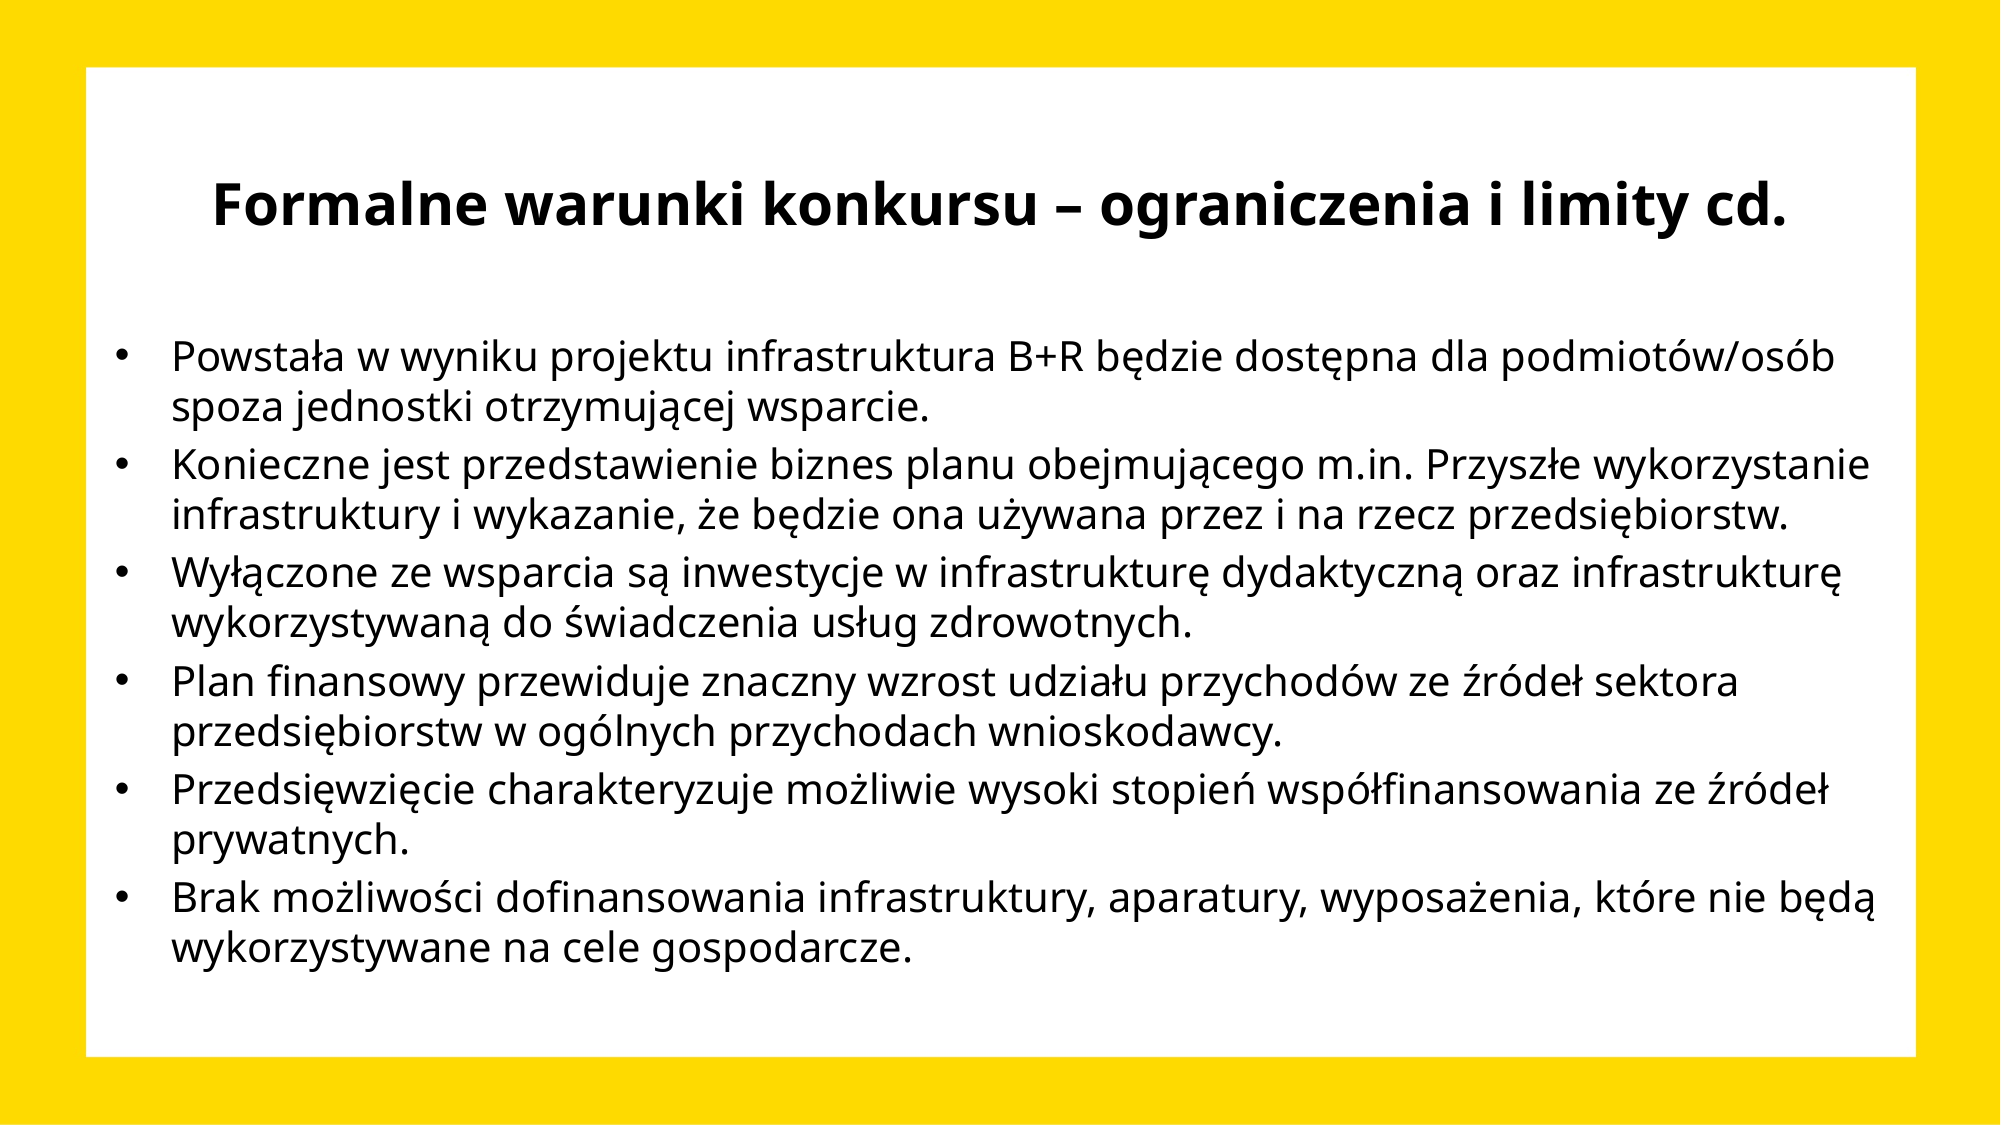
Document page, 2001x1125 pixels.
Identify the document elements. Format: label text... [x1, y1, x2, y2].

text_box Formalne warunki konkursu – ograniczenia i limity cd. [137, 159, 1863, 308]
list Powstała w wyniku projektu infrastruktura B+R będzie dostępna dla podmiotów/osób spoza jednostki otrzymującej wsparcie. Konieczne jest przedstawienie biznes planu obejmującego m.in. Przyszłe wykorzystanie infrastruktury i wykazanie, że będzie ona używana przez i na rzecz przedsiębiorstw. Wyłączone ze wsparcia są inwestycje w infrastrukturę dydaktyczną oraz infrastrukturę wykorzystywaną do świadczenia usług zdrowotnych. Plan finansowy przewiduje znaczny wzrost udziału przychodów ze źródeł sektora przedsiębiorstw w ogólnych przychodach wnioskodawcy. Przedsięwzięcie charakteryzuje możliwie wysoki stopień współfinansowania ze źródeł prywatnych. Brak możliwości dofinansowania infrastruktury, aparatury, wyposażenia, które nie będą wykorzystywane na cele gospodarcze. [99, 233, 1900, 896]
picture [0, 0, 2001, 1125]
